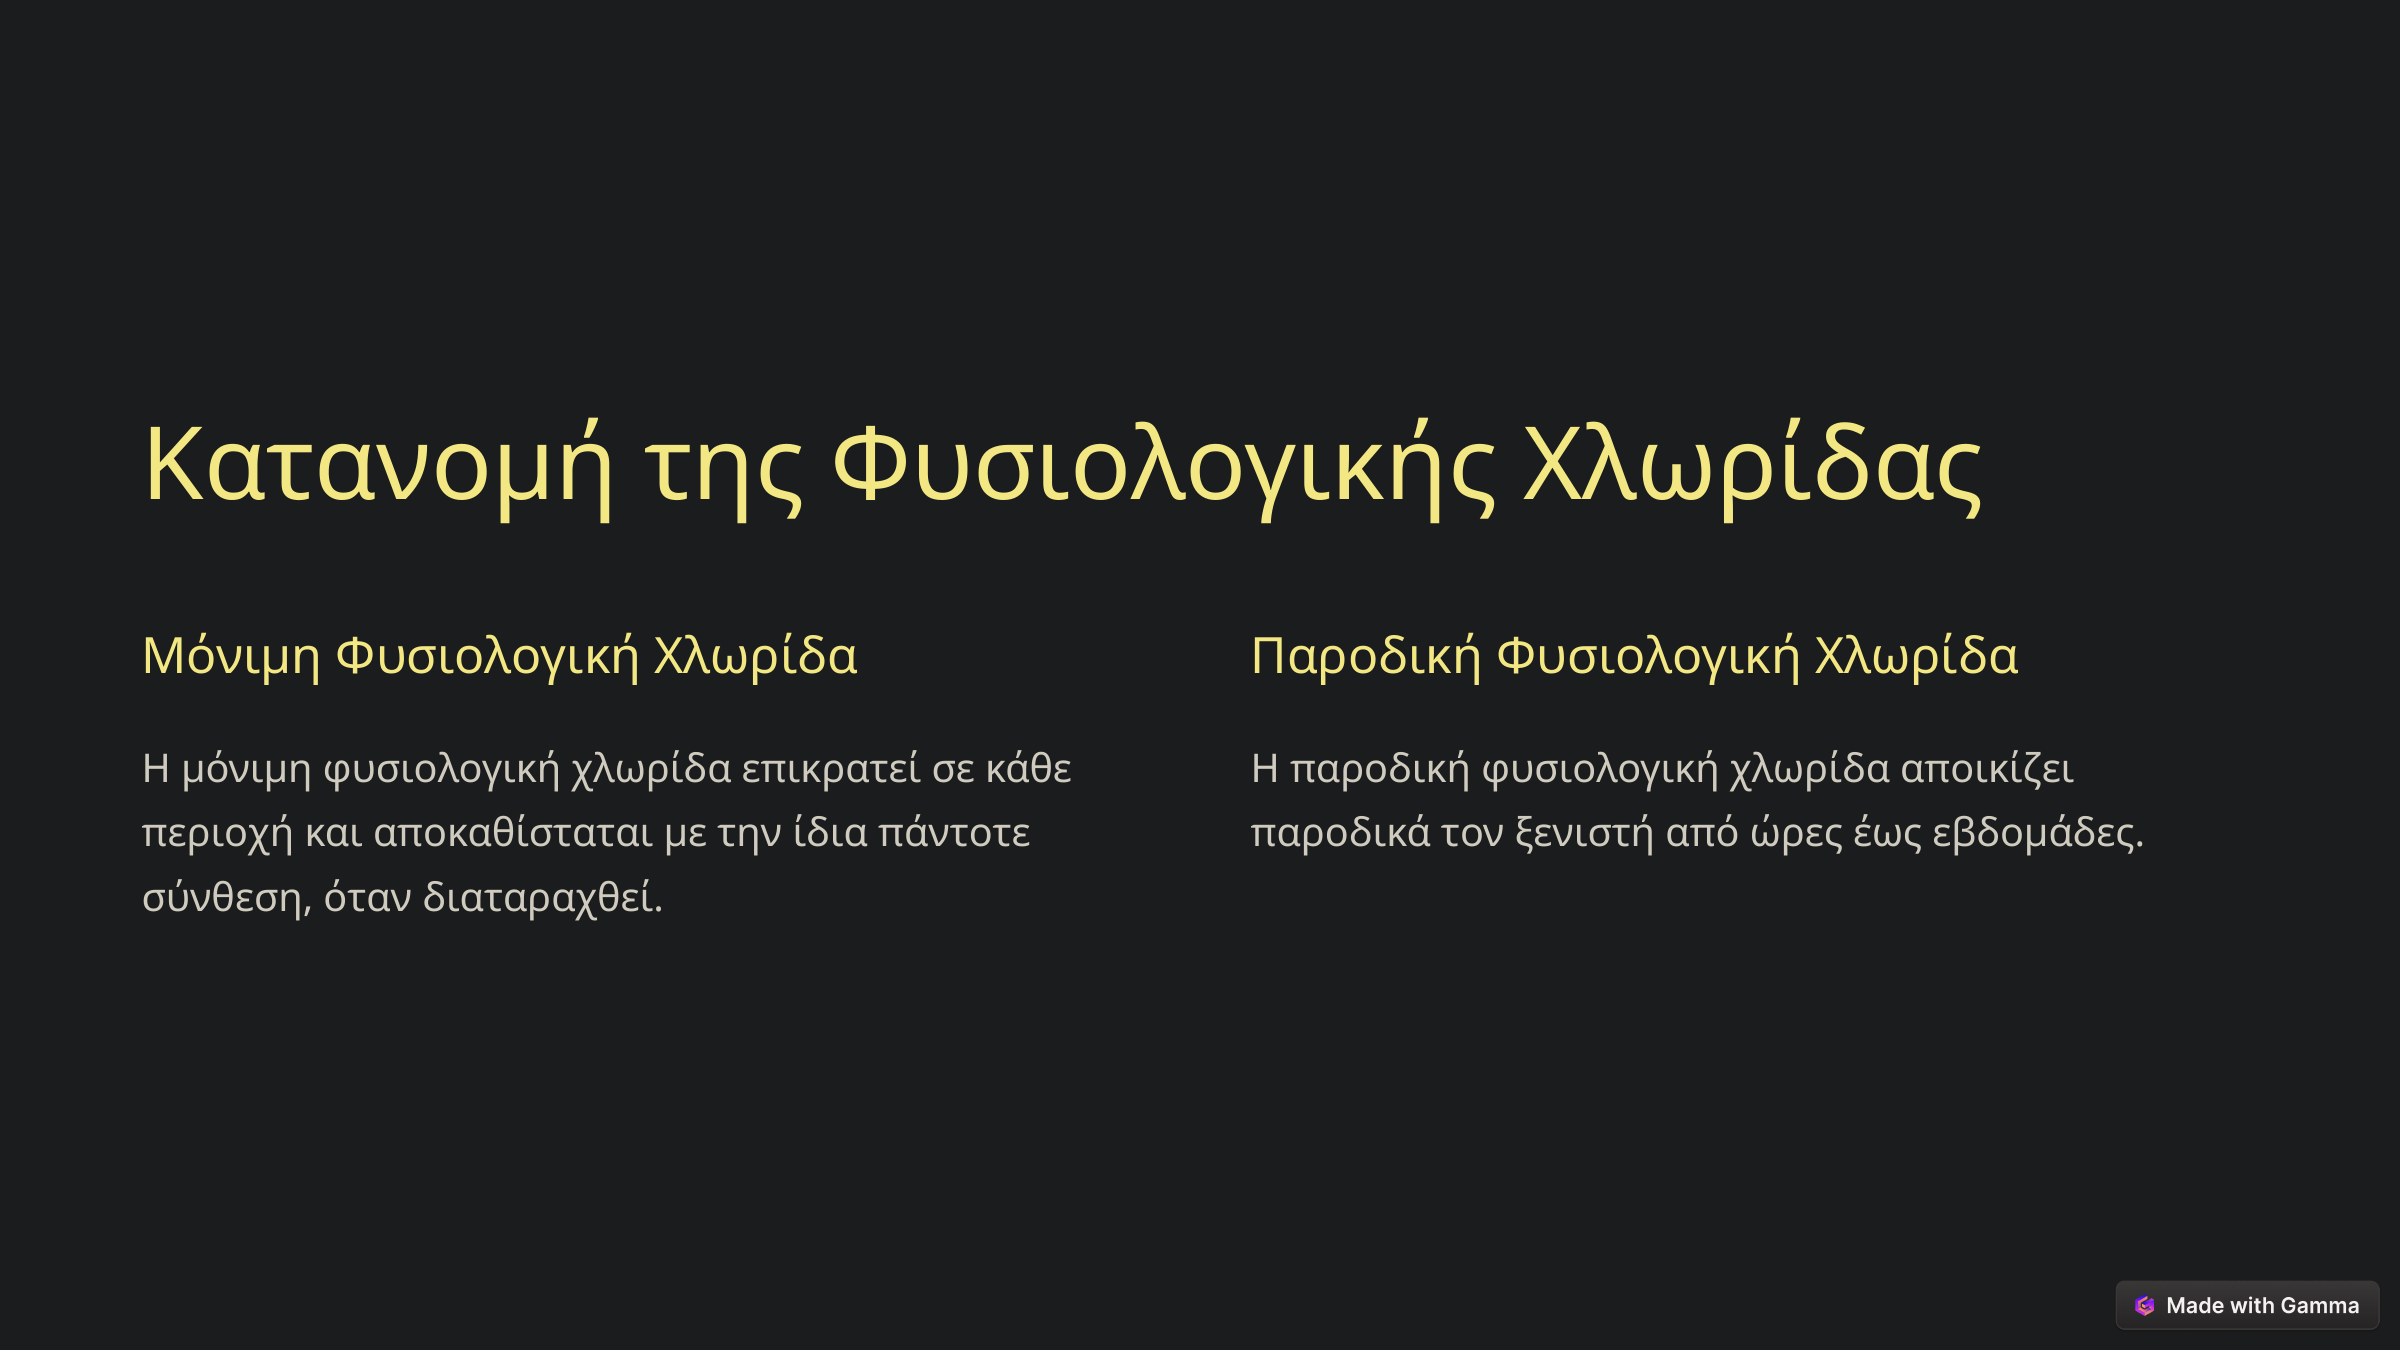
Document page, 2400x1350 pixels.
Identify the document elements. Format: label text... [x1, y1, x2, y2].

picture [2106, 1271, 2389, 1339]
text_box Παροδική Φυσιολογική Χλωρίδα [1250, 621, 2022, 685]
text_box Η μόνιμη φυσιολογική χλωρίδα επικρατεί σε κάθε περιοχή και αποκαθίσταται με την ίδια πάντοτε σύνθεση, όταν διαταραχθεί. [141, 725, 1151, 920]
text_box Η παροδική φυσιολογική χλωρίδα αποικίζει παροδικά τον ξενιστή από ώρες έως εβδομάδες. [1250, 725, 2260, 855]
text_box Μόνιμη Φυσιολογική Χλωρίδα [141, 621, 862, 685]
text_box Κατανομή της Φυσιολογικής Χλωρίδας [141, 393, 1970, 521]
